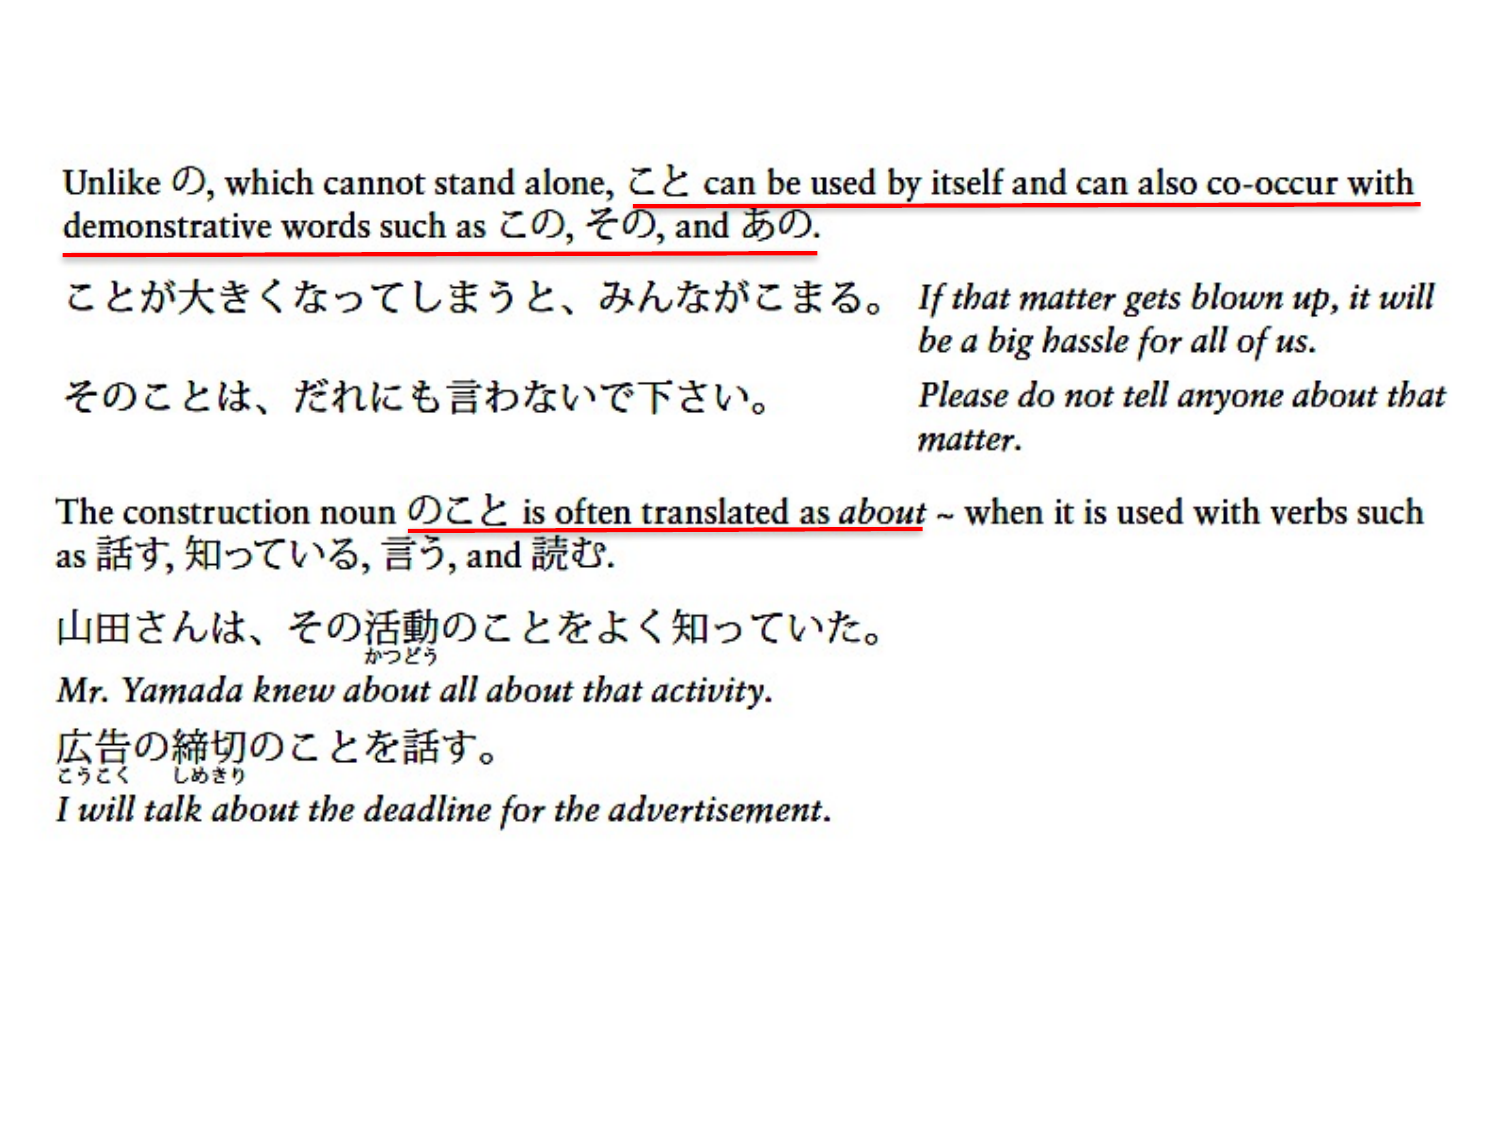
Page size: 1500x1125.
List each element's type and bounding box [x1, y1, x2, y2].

text_box [407, 528, 923, 532]
picture [5, 143, 1471, 852]
text_box [62, 252, 818, 256]
